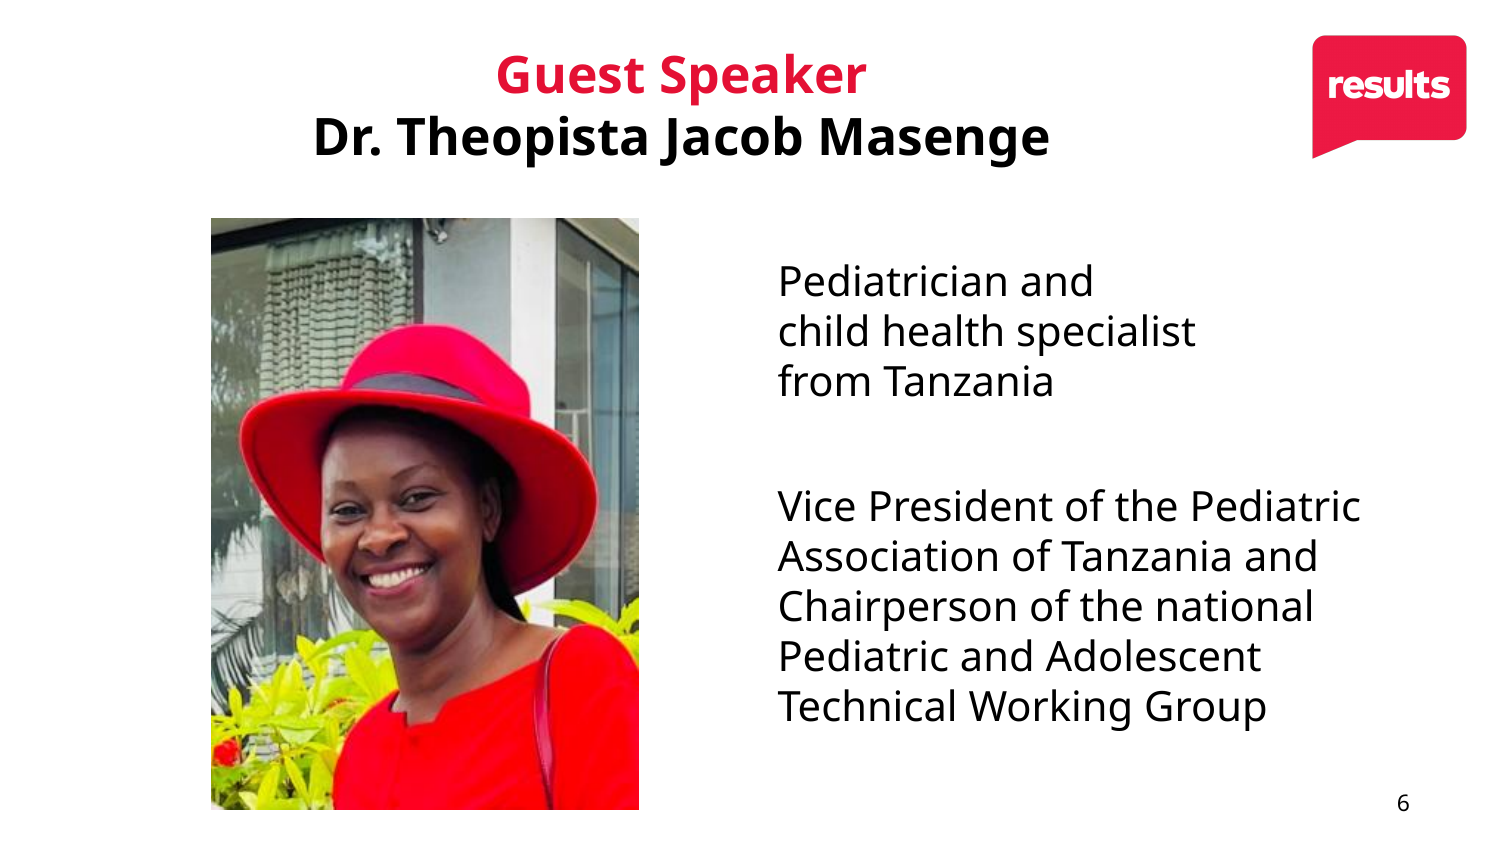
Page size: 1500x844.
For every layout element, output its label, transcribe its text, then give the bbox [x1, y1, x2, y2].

slide_number 6 [1074, 782, 1425, 827]
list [210, 218, 640, 811]
title Guest Speaker Dr. Theopista Jacob Masenge [75, 33, 1290, 175]
picture [1289, 13, 1490, 175]
list Pediatrician and child health specialist from Tanzania Vice President of the Pediatric Association of Tanzania and Chairperson of the national Pediatric and Adolescent Technical Working Group [762, 196, 1425, 754]
